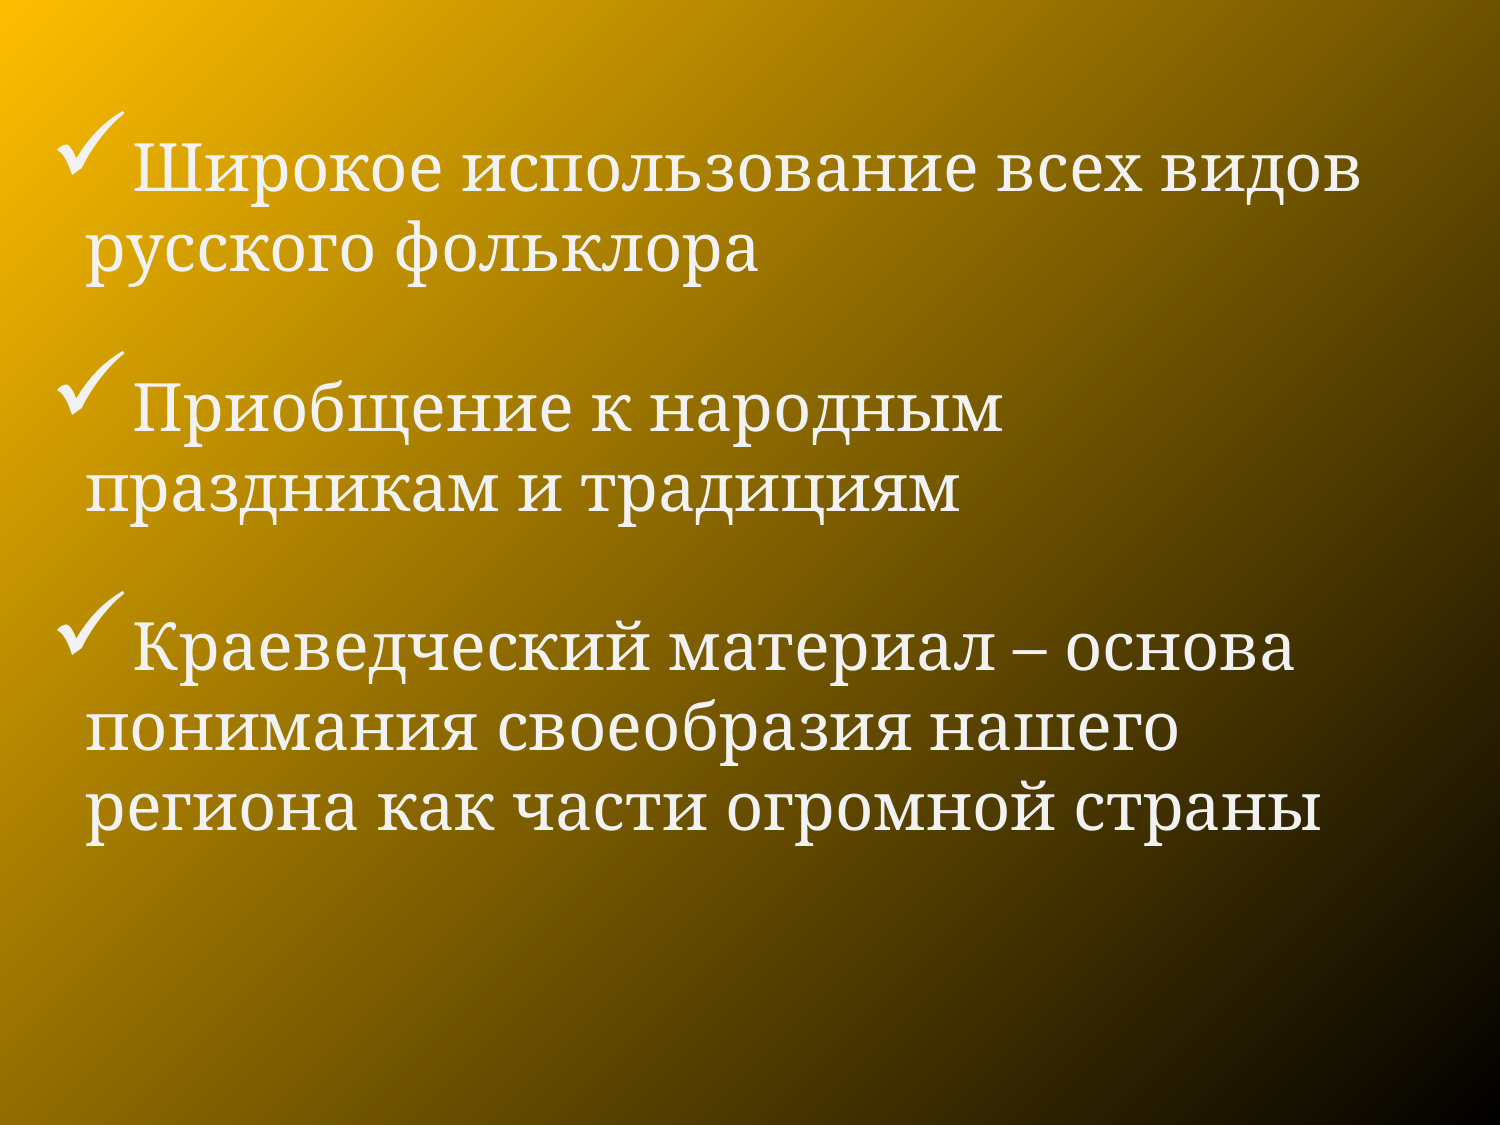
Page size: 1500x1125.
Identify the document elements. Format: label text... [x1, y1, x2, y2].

text_box Широкое использование всех видов русского фольклора Приобщение к народным праздникам и традициям Краеведческий материал – основа понимания своеобразия нашего региона как части огромной страны [35, 117, 1418, 1012]
